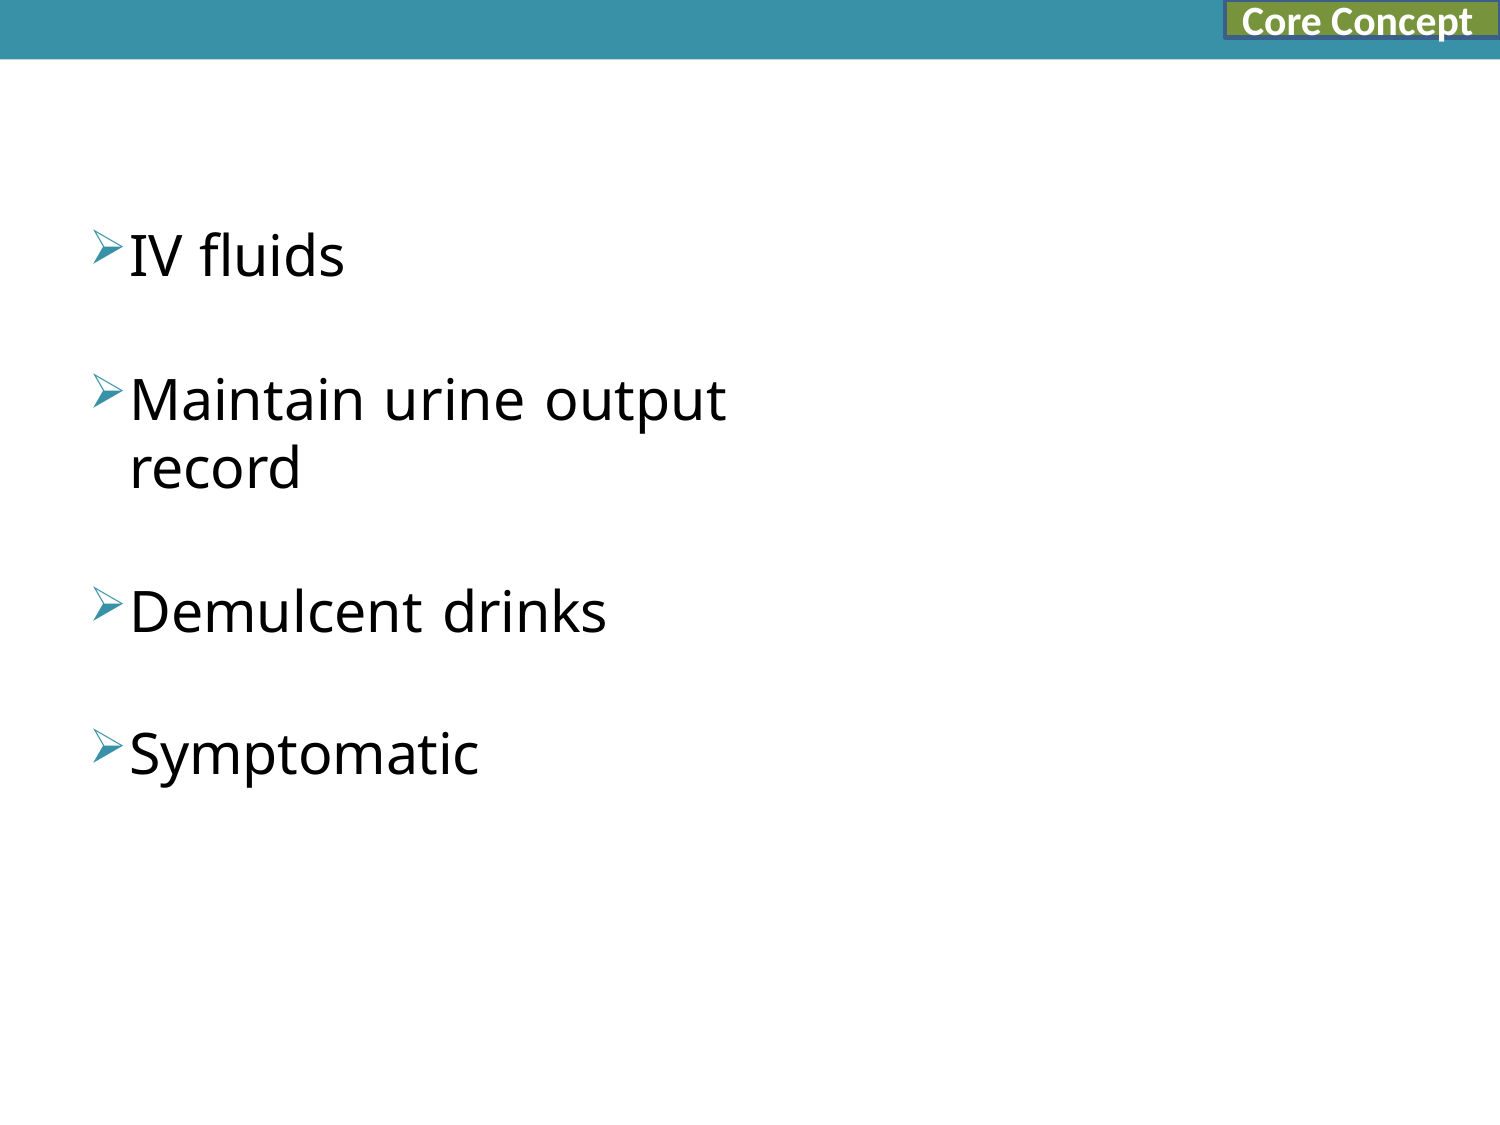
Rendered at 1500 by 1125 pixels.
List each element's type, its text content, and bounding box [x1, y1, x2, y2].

text_box IV fluids Maintain urine output record Demulcent drinks Symptomatic [87, 216, 859, 787]
text_box Core Concept [1223, 0, 1500, 40]
